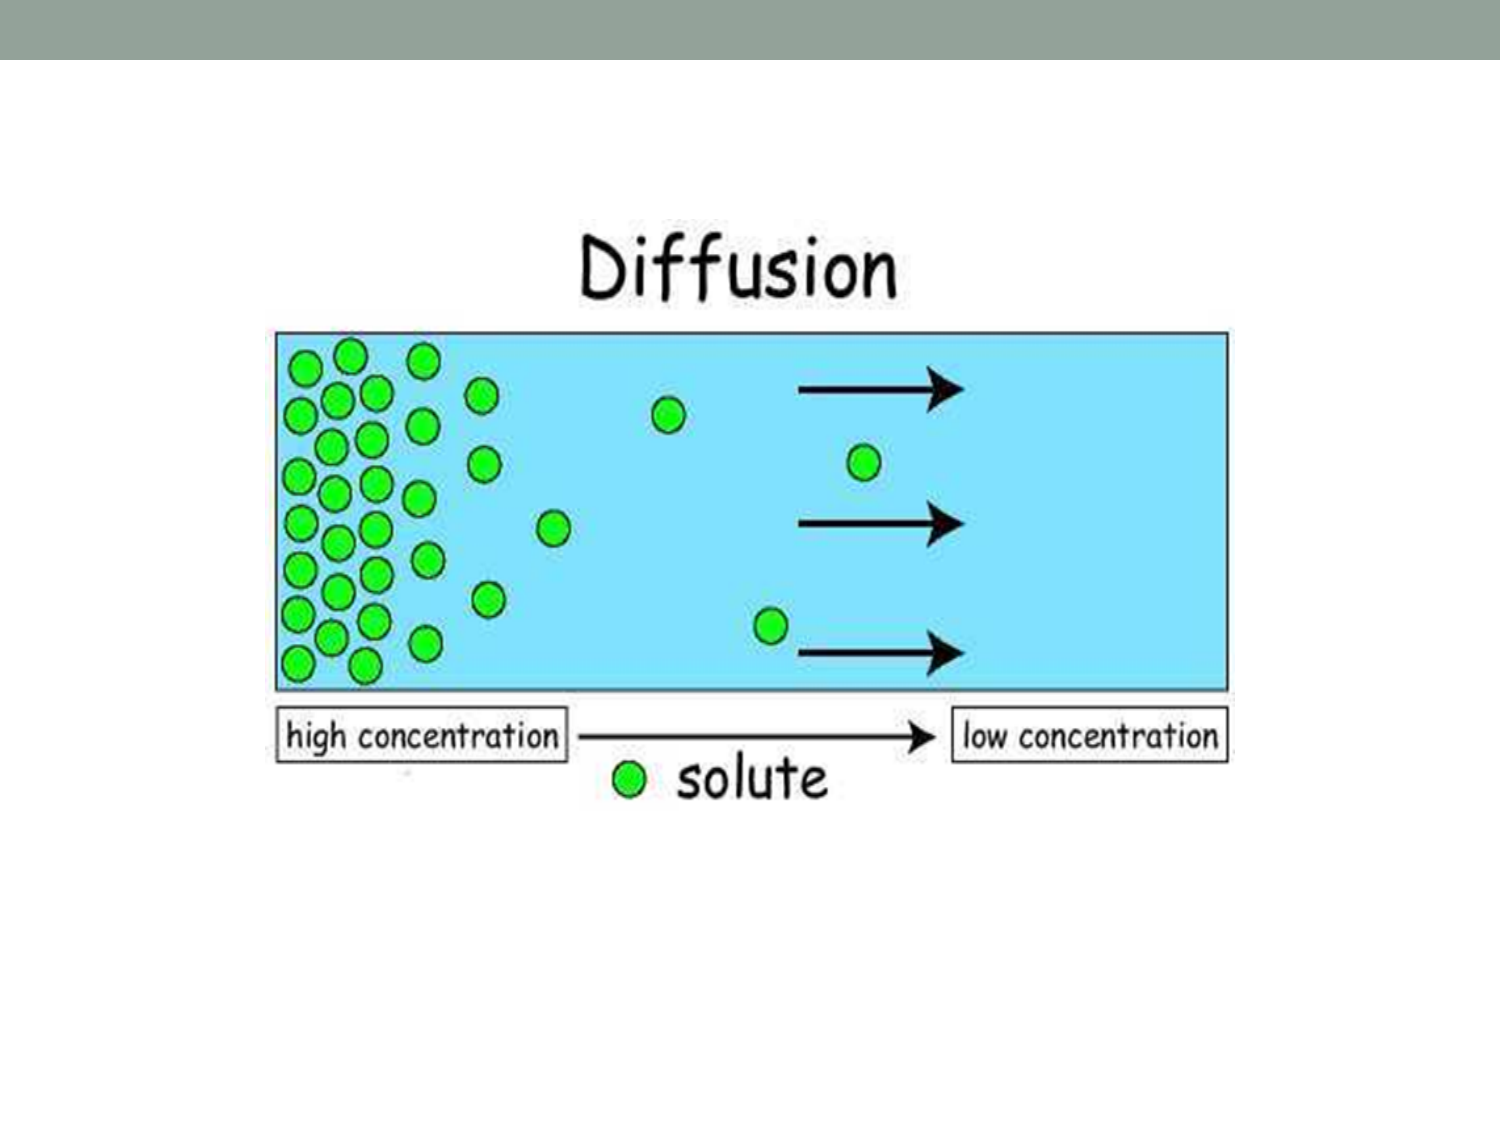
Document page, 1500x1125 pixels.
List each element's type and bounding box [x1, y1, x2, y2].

list [265, 219, 1235, 811]
